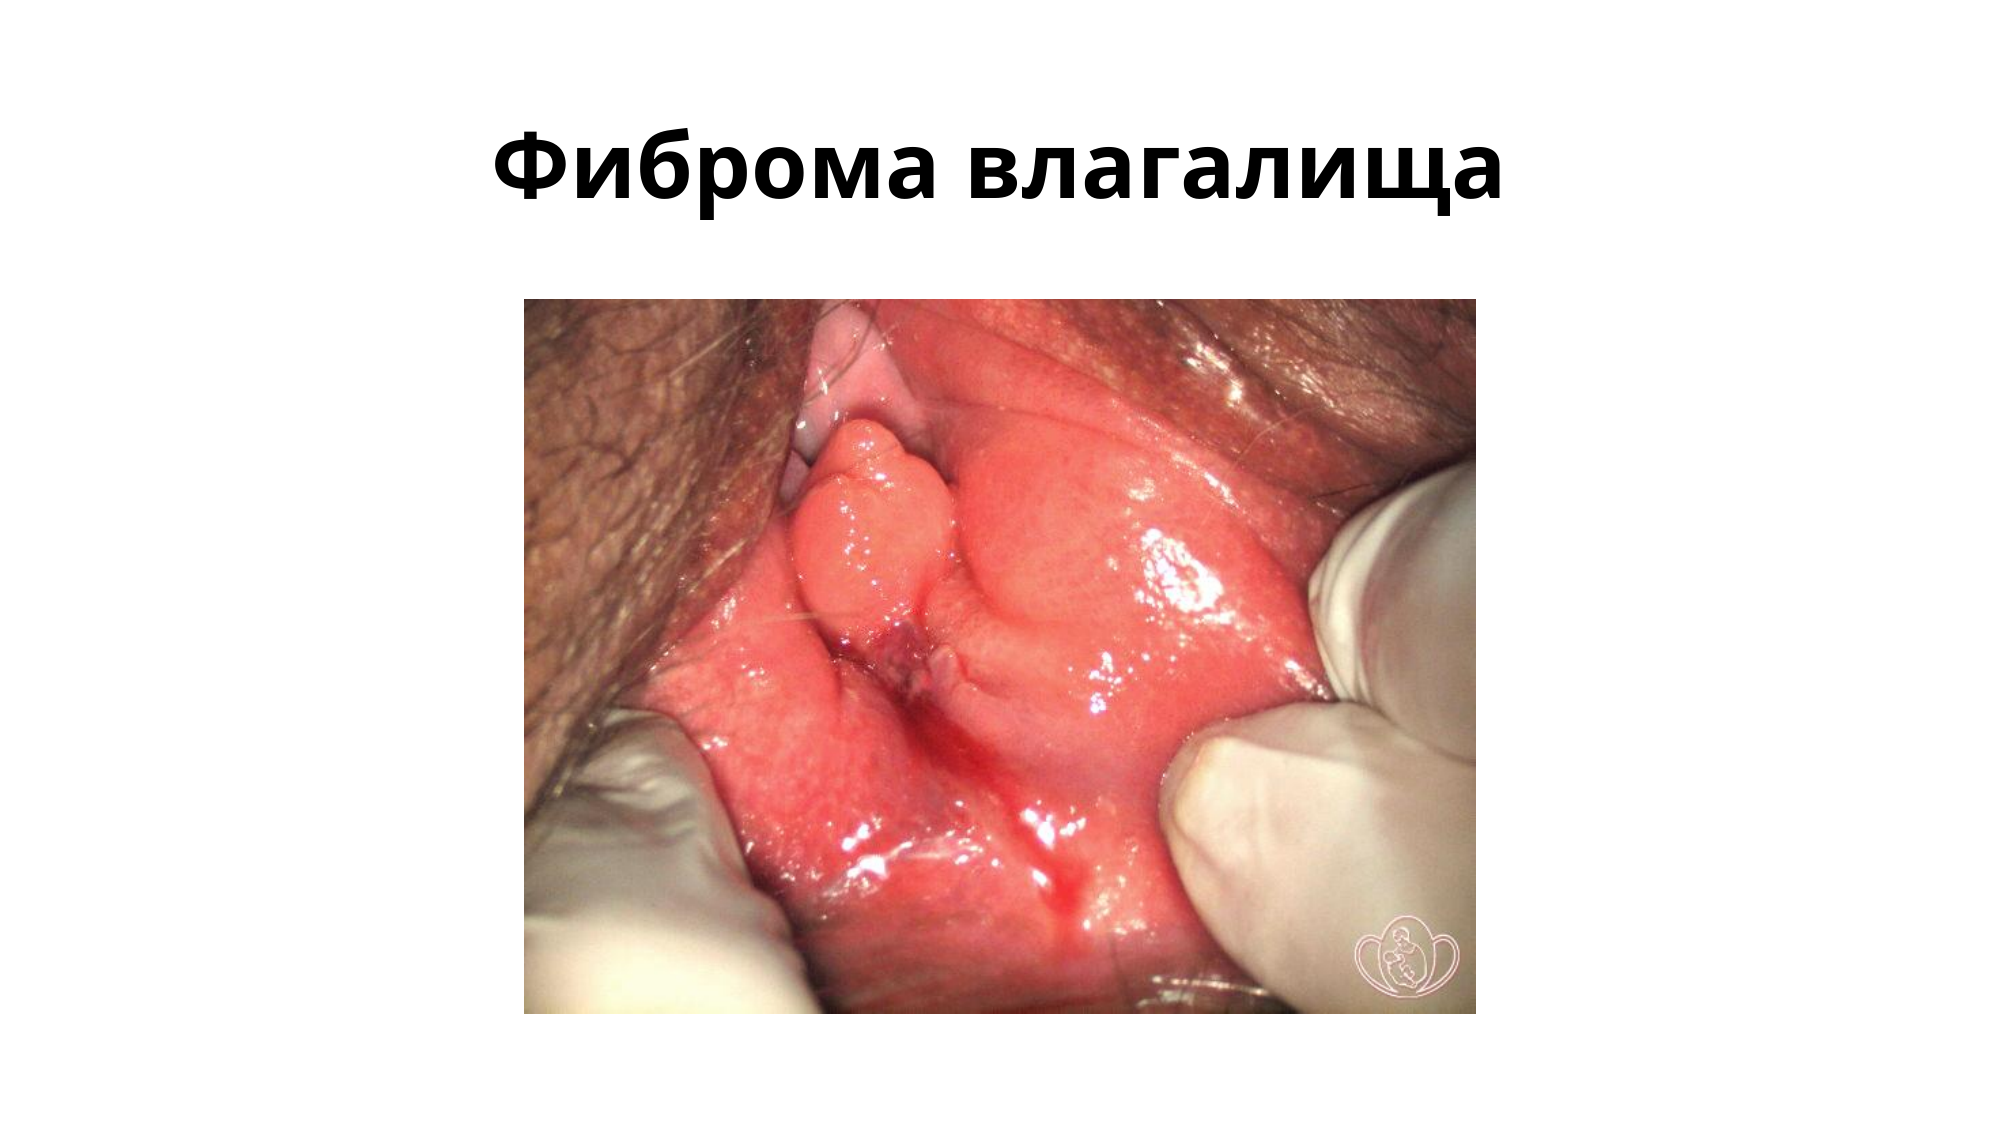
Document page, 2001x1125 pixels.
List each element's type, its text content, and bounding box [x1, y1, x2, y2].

title Фиброма влагалища [137, 59, 1863, 278]
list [524, 299, 1476, 1014]
